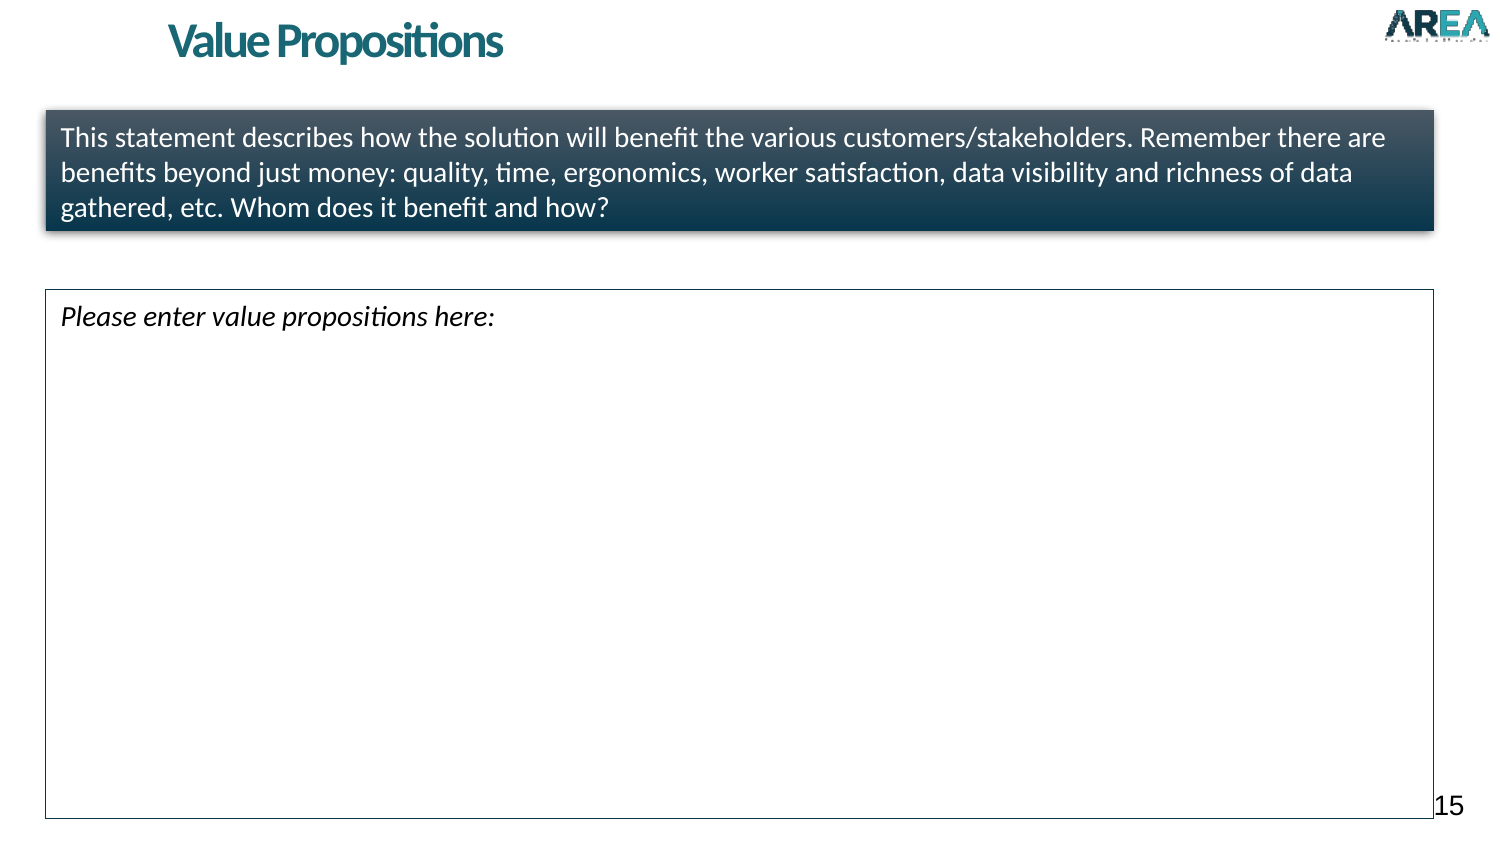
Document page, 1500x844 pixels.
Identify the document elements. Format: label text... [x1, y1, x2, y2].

text_box Please enter value propositions here: [45, 289, 1434, 819]
text_box This statement describes how the solution will benefit the various customers/stakeholders. Remember there are benefits beyond just money: quality, time, ergonomics, worker satisfaction, data visibility and richness of data gathered, etc. Whom does it benefit and how? [45, 110, 1434, 231]
text_box Value Propositions [153, 0, 1500, 75]
slide_number 15 [1141, 782, 1480, 827]
